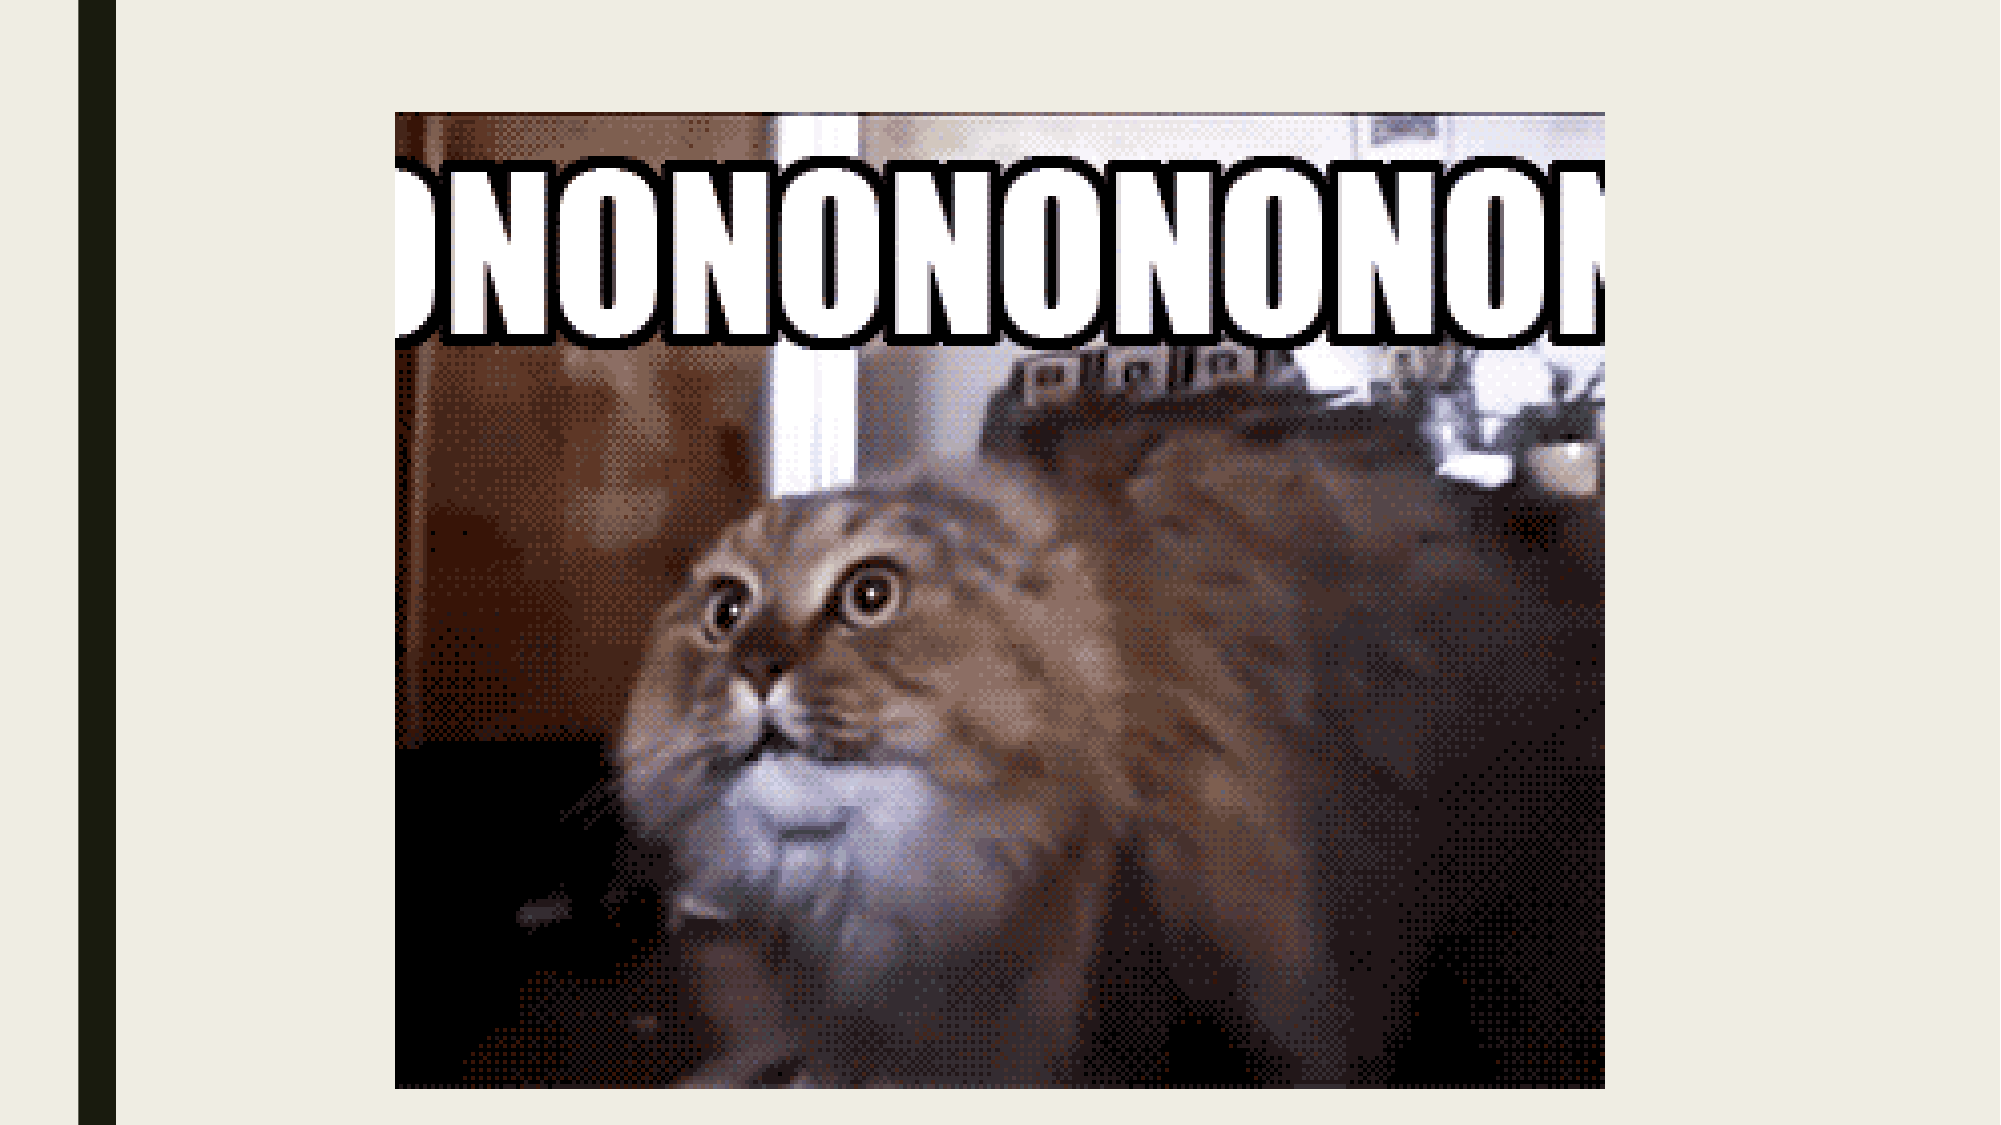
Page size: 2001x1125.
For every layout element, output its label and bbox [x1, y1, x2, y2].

list [395, 112, 1605, 1089]
